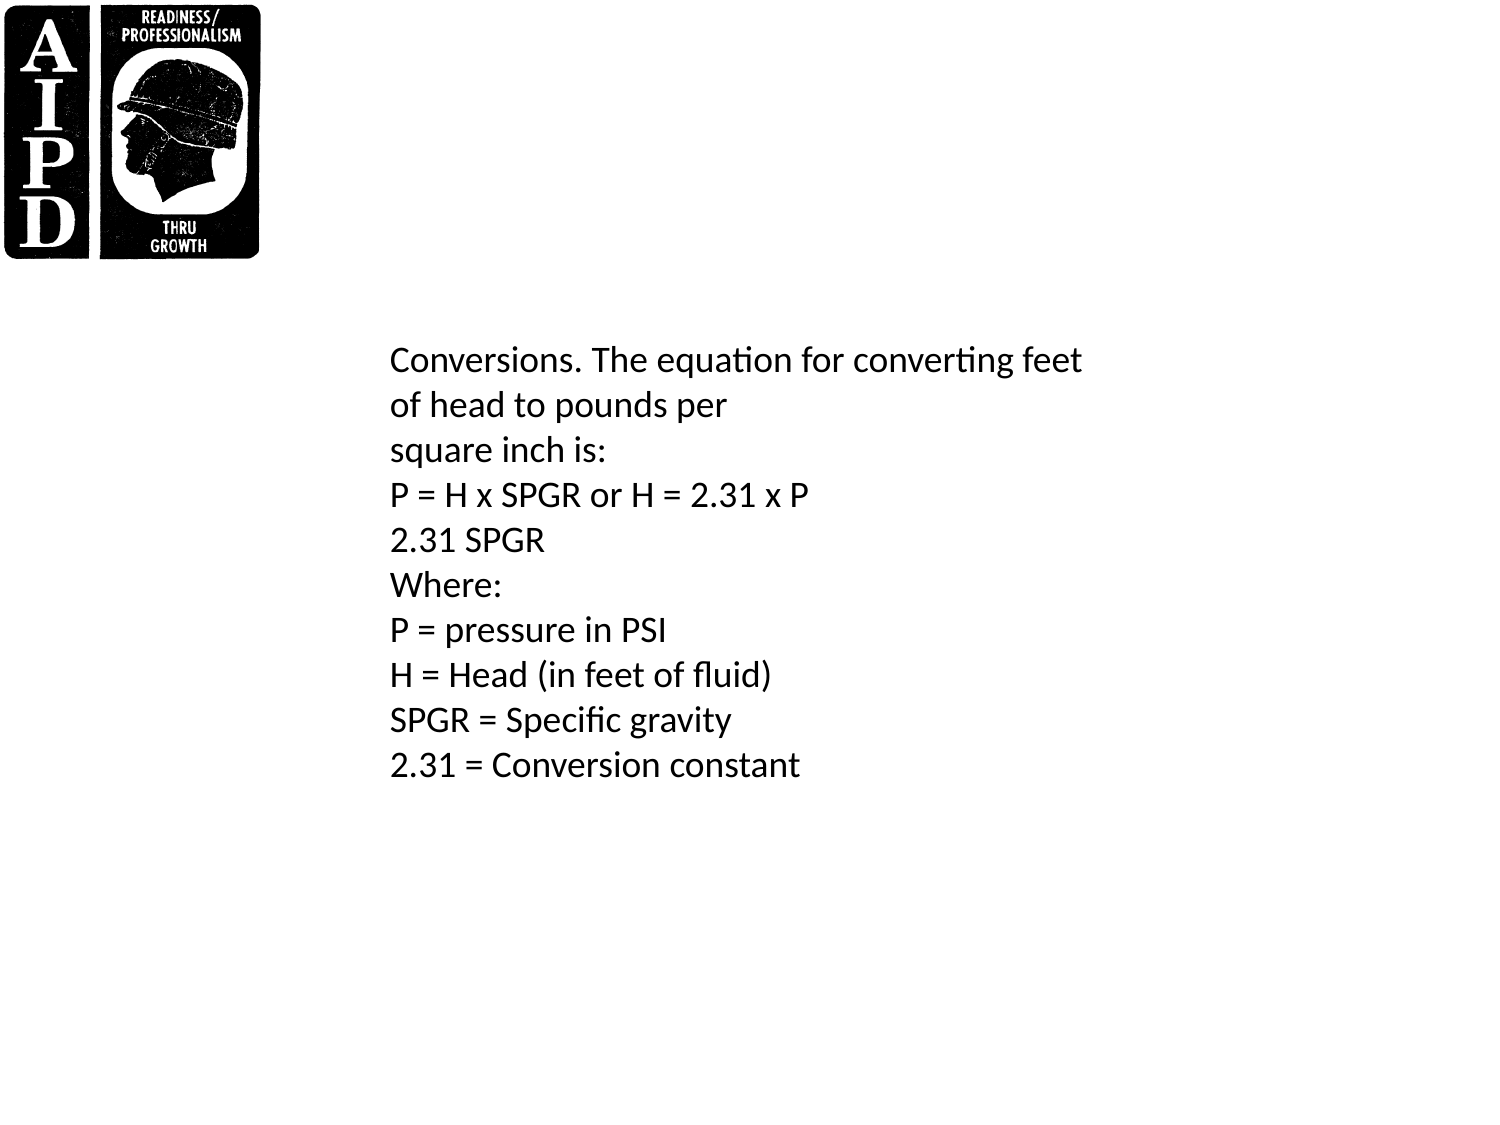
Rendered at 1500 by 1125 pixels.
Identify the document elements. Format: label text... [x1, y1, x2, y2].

text_box Conversions. The equation for converting feet of head to pounds per square inch is: P = H x SPGR or H = 2.31 x P 2.31 SPGR Where: P = pressure in PSI H = Head (in feet of fluid) SPGR = Specific gravity 2.31 = Conversion constant [374, 327, 1125, 793]
picture [0, 0, 265, 263]
